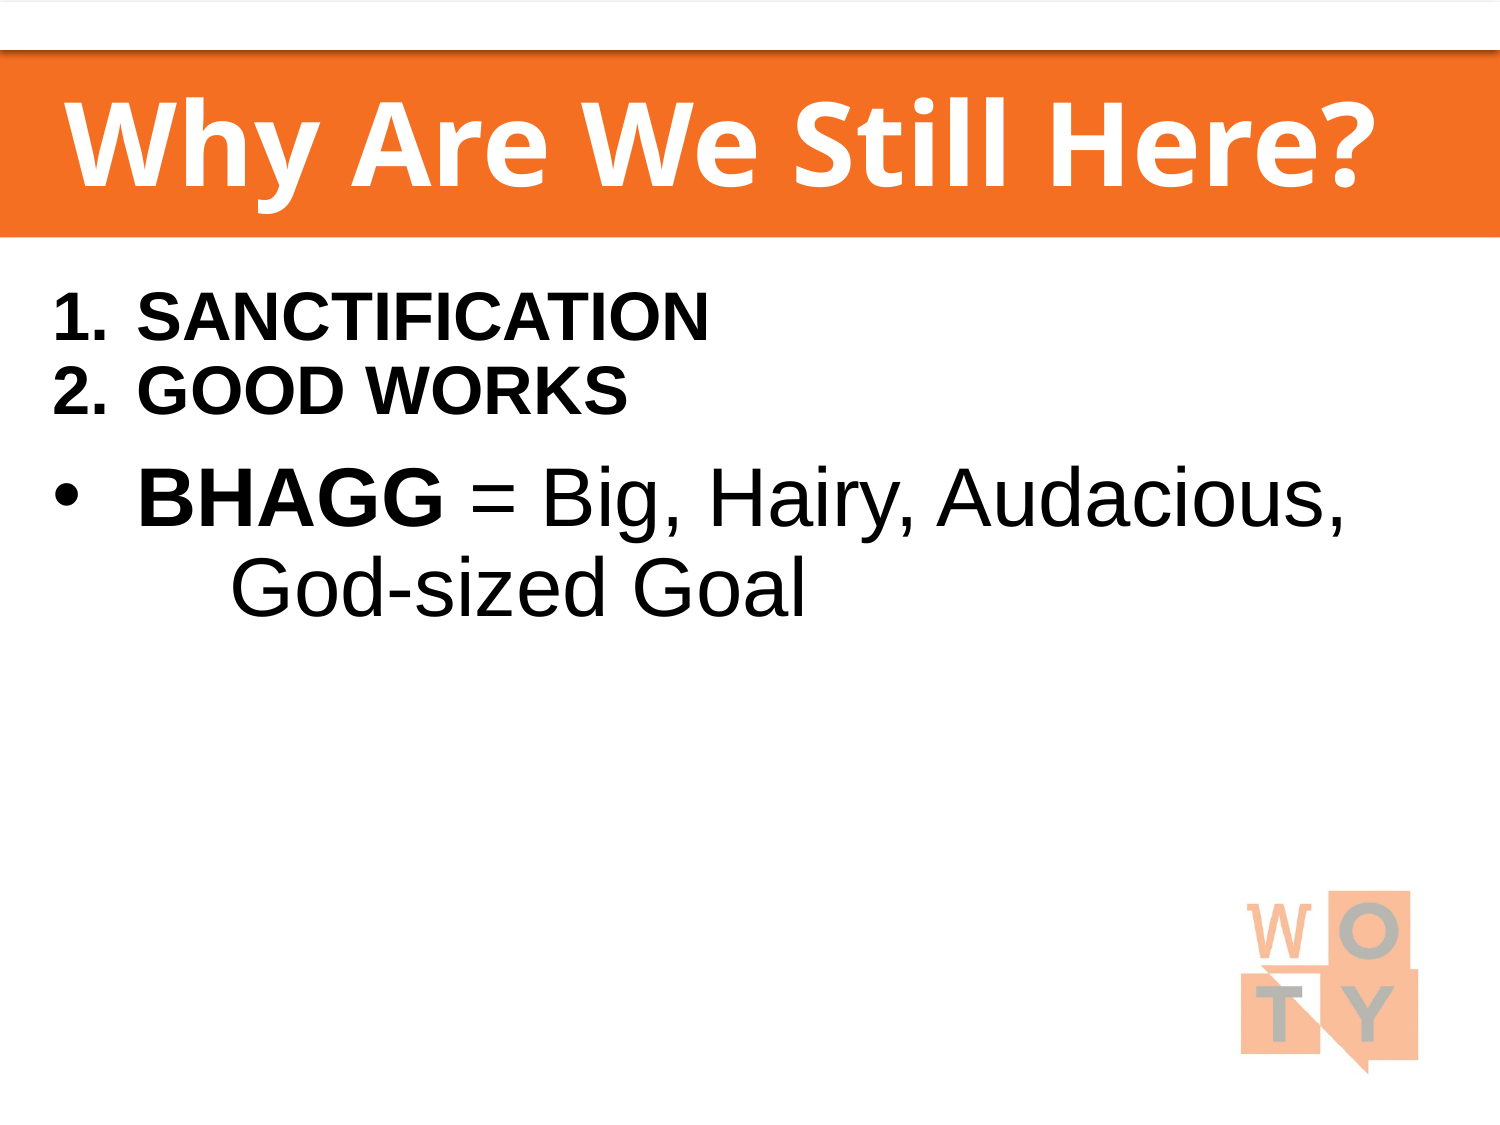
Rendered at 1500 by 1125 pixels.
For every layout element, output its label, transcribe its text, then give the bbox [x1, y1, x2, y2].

text_box SANCTIFICATION GOOD WORKS BHAGG = Big, Hairy, Audacious, God-sized Goal [37, 273, 1475, 961]
picture [1237, 961, 1421, 1076]
text_box Why Are We Still Here? [50, 62, 1500, 238]
picture [0, 50, 1500, 237]
